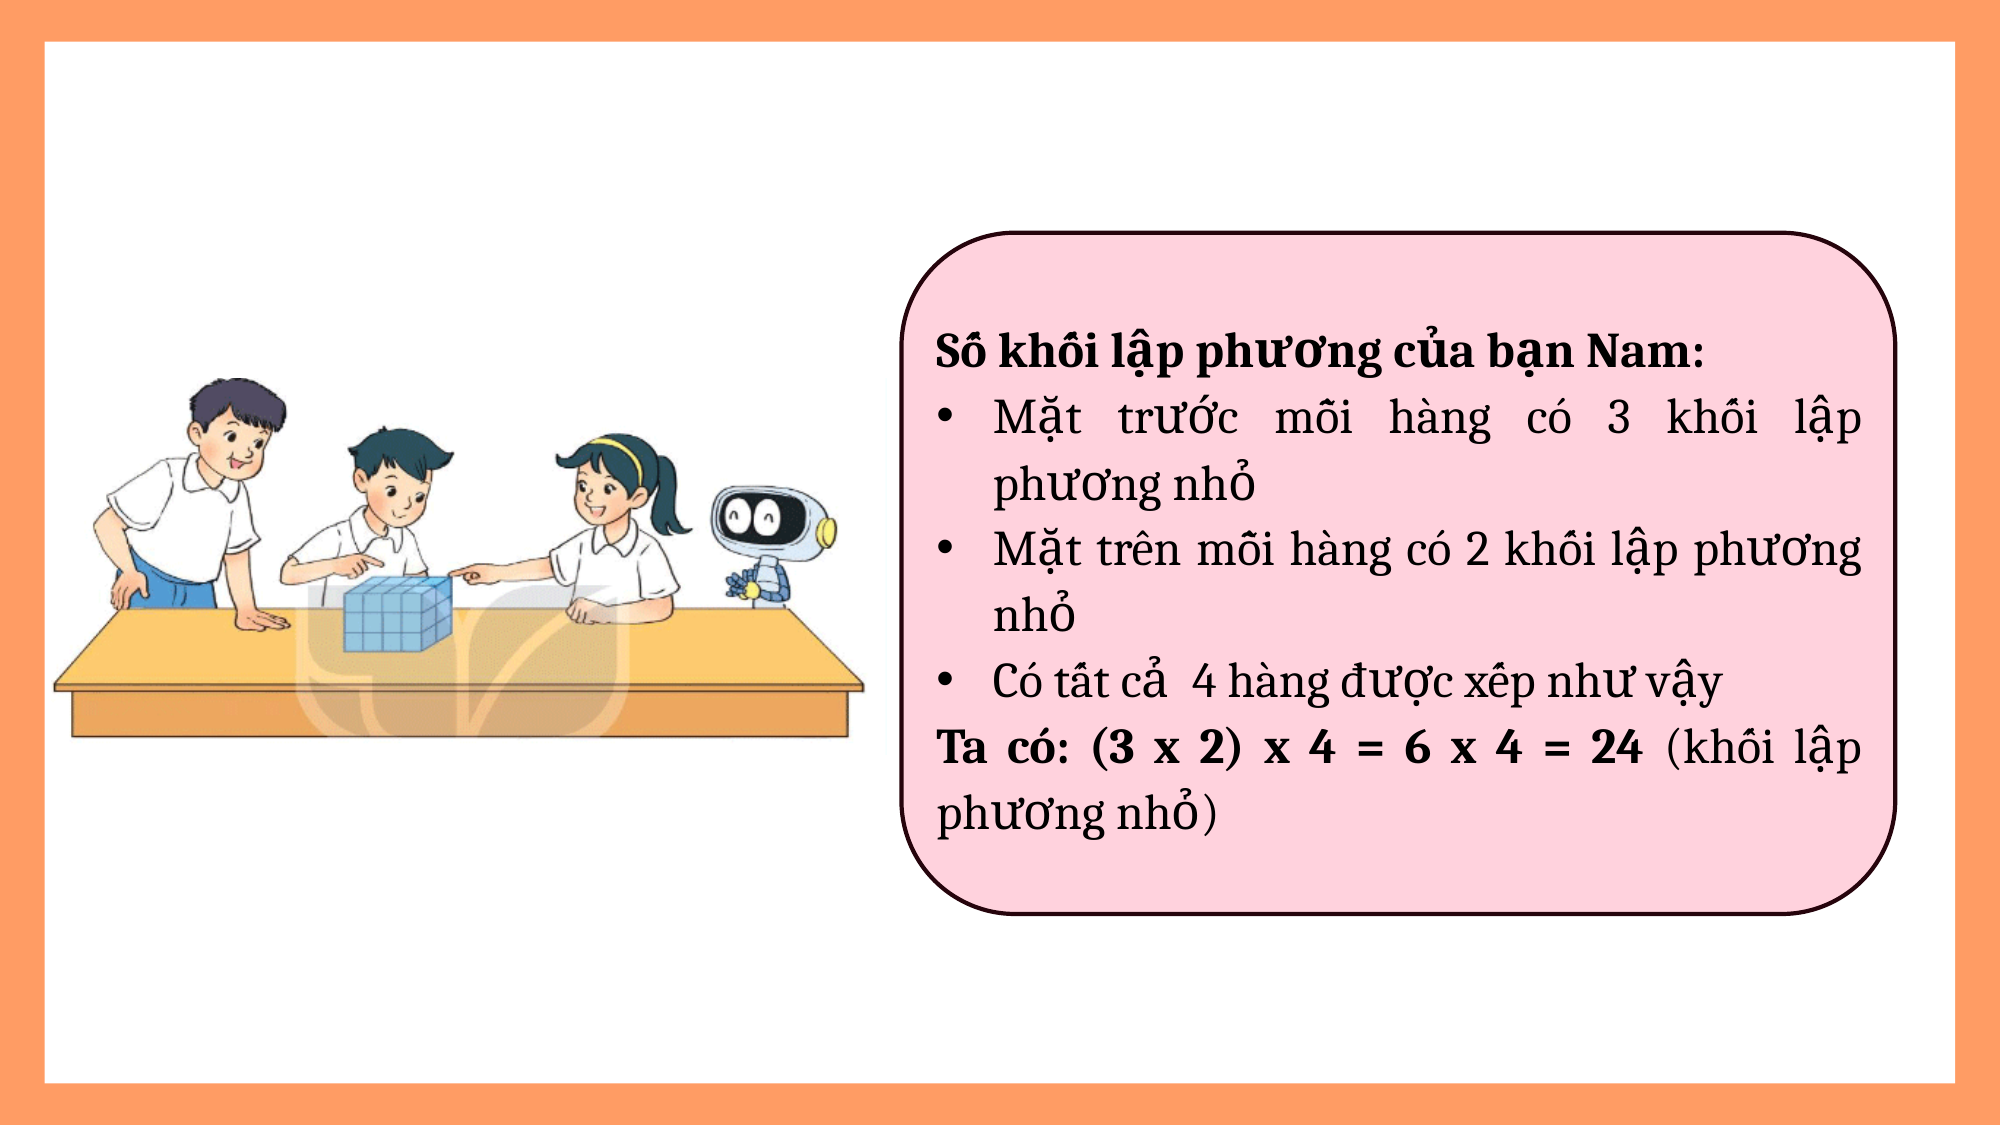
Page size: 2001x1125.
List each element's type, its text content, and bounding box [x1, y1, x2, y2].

text_box [901, 232, 1896, 914]
text_box [44, 41, 1956, 1084]
text_box [0, 0, 2000, 1125]
text_box Số khối lập phương của bạn Nam: Mặt trước mỗi hàng có 3 khối lập phương nhỏ Mặt trên mỗi hàng có 2 khối lập phương nhỏ Có tất cả 4 hàng được xếp như vậy Ta có: (3 x 2) x 4 = 6 x 4 = 24 (khối lập phương nhỏ) [921, 304, 1877, 848]
picture [51, 378, 887, 755]
